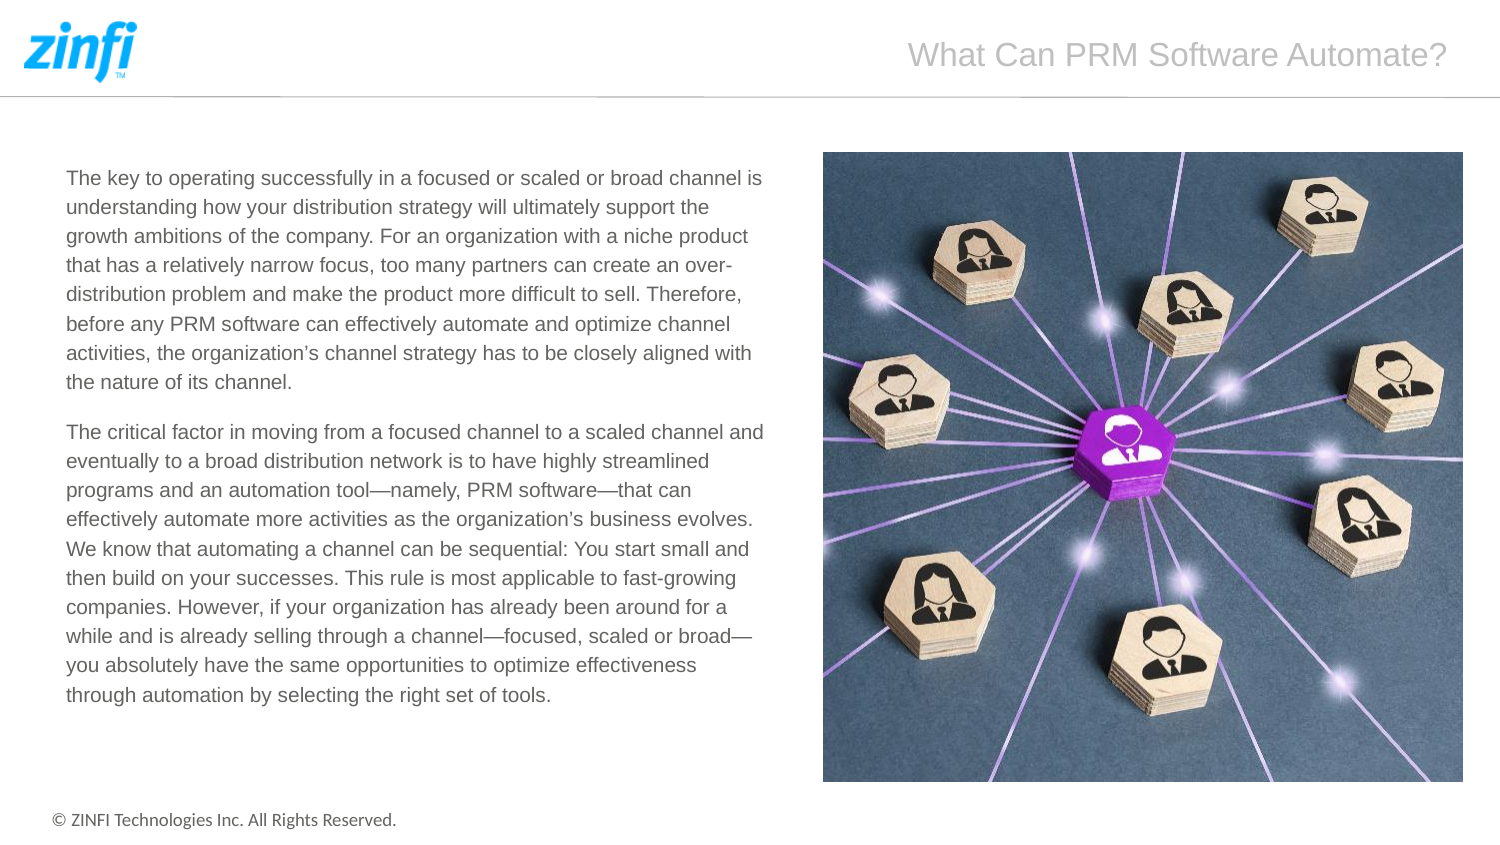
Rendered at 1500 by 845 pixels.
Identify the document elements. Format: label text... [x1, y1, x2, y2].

picture [24, 21, 137, 83]
picture [122, 21, 137, 25]
picture [823, 152, 1463, 782]
list The key to operating successfully in a focused or scaled or broad channel is understanding how your distribution strategy will ultimately support the growth ambitions of the company. For an organization with a niche product that has a relatively narrow focus, too many partners can create an over-distribution problem and make the product more difficult to sell. Therefore, before any PRM software can effectively automate and optimize channel activities, the organization’s channel strategy has to be closely aligned with the nature of its channel. The critical factor in moving from a focused channel to a scaled channel and eventually to a broad distribution network is to have highly streamlined programs and an automation tool—namely, PRM software—that can effectively automate more activities as the organization’s business evolves. We know that automating a channel can be sequential: You start small and then build on your successes. This rule is most applicable to fast-growing companies. However, if your organization has already been around for a while and is already selling through a channel—focused, scaled or broad—you absolutely have the same opportunities to optimize effectiveness through automation by selecting the right set of tools. [51, 152, 781, 785]
list What Can PRM Software Automate? [189, 6, 1463, 78]
